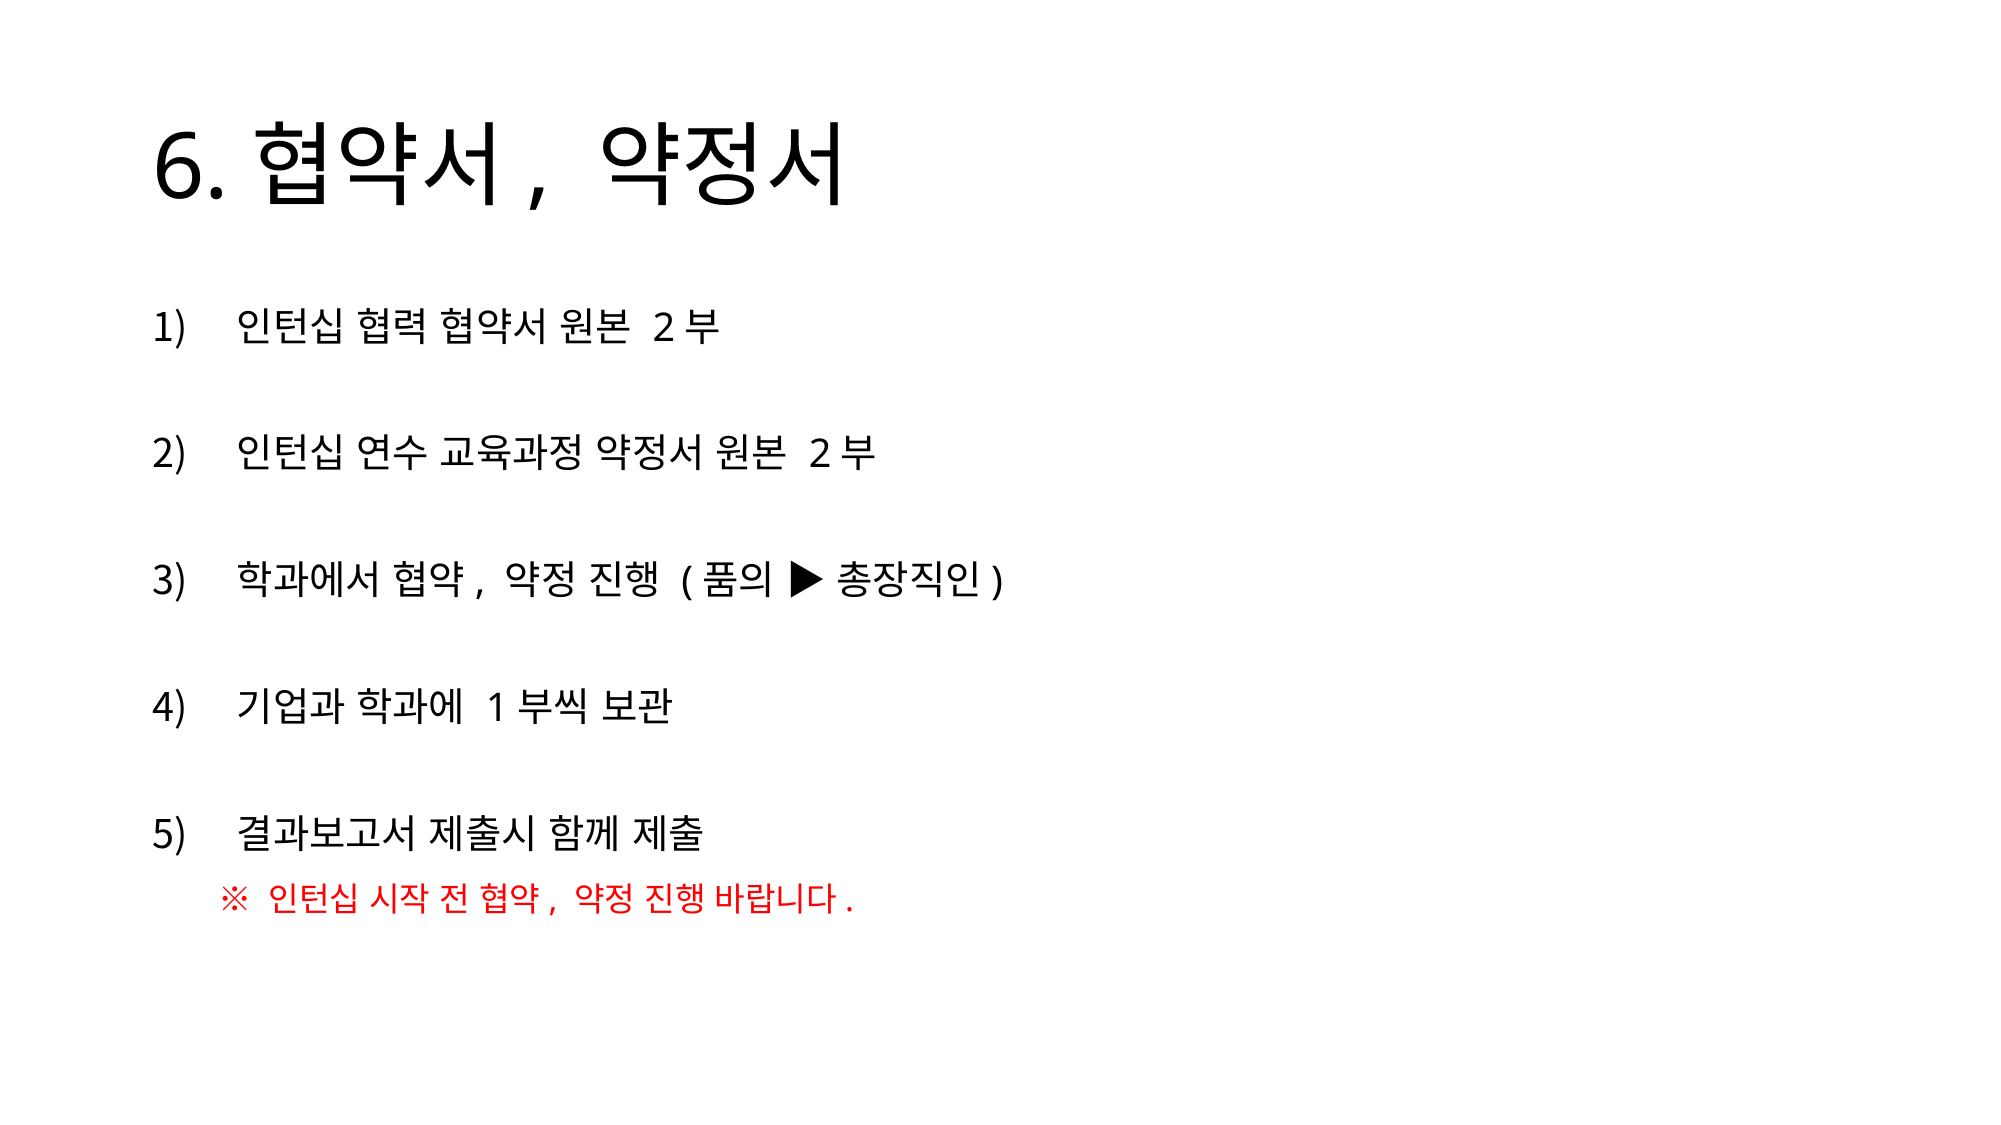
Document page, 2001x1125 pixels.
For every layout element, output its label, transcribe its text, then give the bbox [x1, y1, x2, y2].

list 인턴십 협력 협약서 원본 2부 인턴십 연수 교육과정 약정서 원본 2부 학과에서 협약, 약정 진행 (품의 ▶ 총장직인) 기업과 학과에 1부씩 보관 결과보고서 제출시 함께 제출 ※ 인턴십 시작 전 협약, 약정 진행 바랍니다. [137, 299, 1863, 1014]
title 6.협약서, 약정서 [137, 59, 1863, 278]
